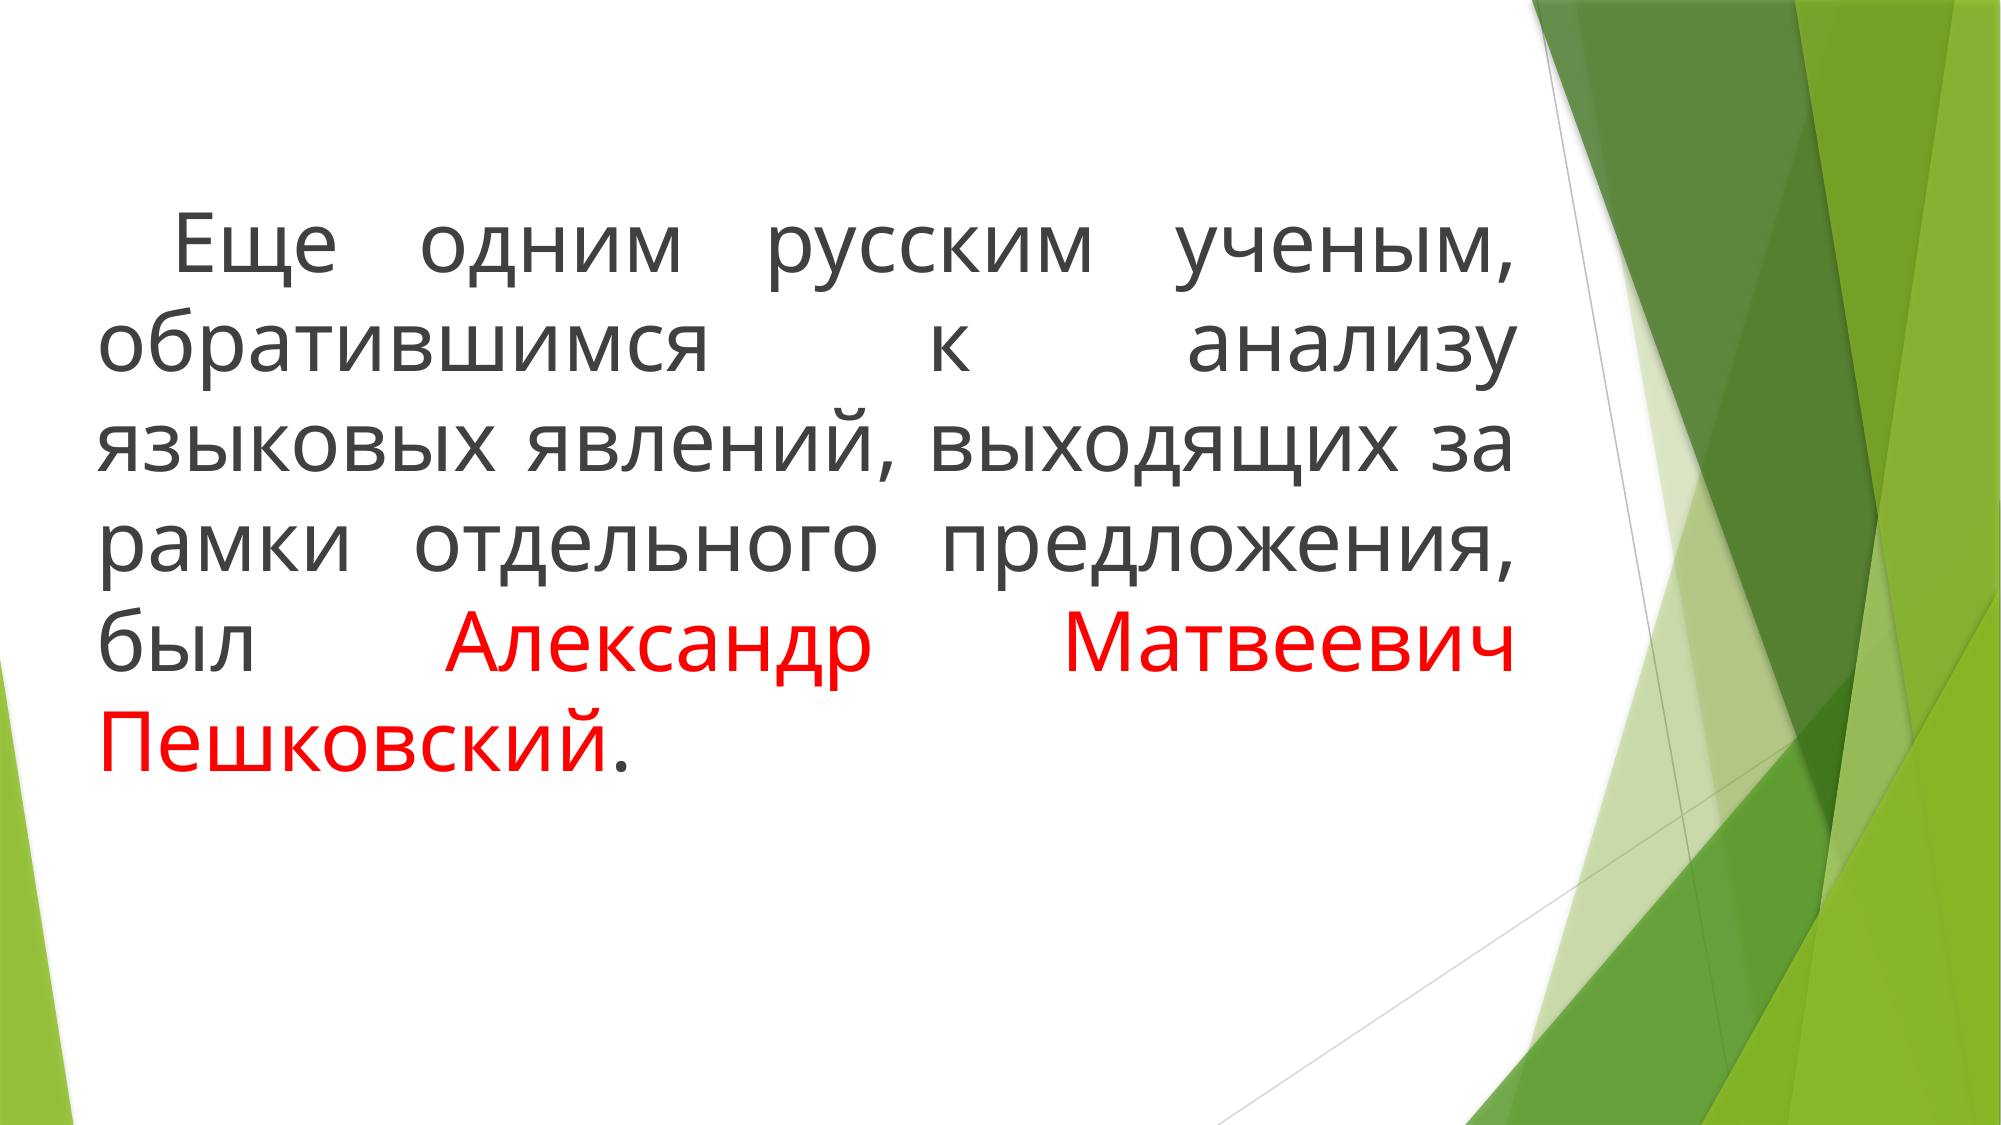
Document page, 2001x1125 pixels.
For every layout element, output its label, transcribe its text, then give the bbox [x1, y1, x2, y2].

list Еще одним русским ученым, обратившимся к анализу языковых явлений, выходящих за рамки отдельного предложения, был Александр Матвеевич Пешковский. [81, 181, 1534, 800]
